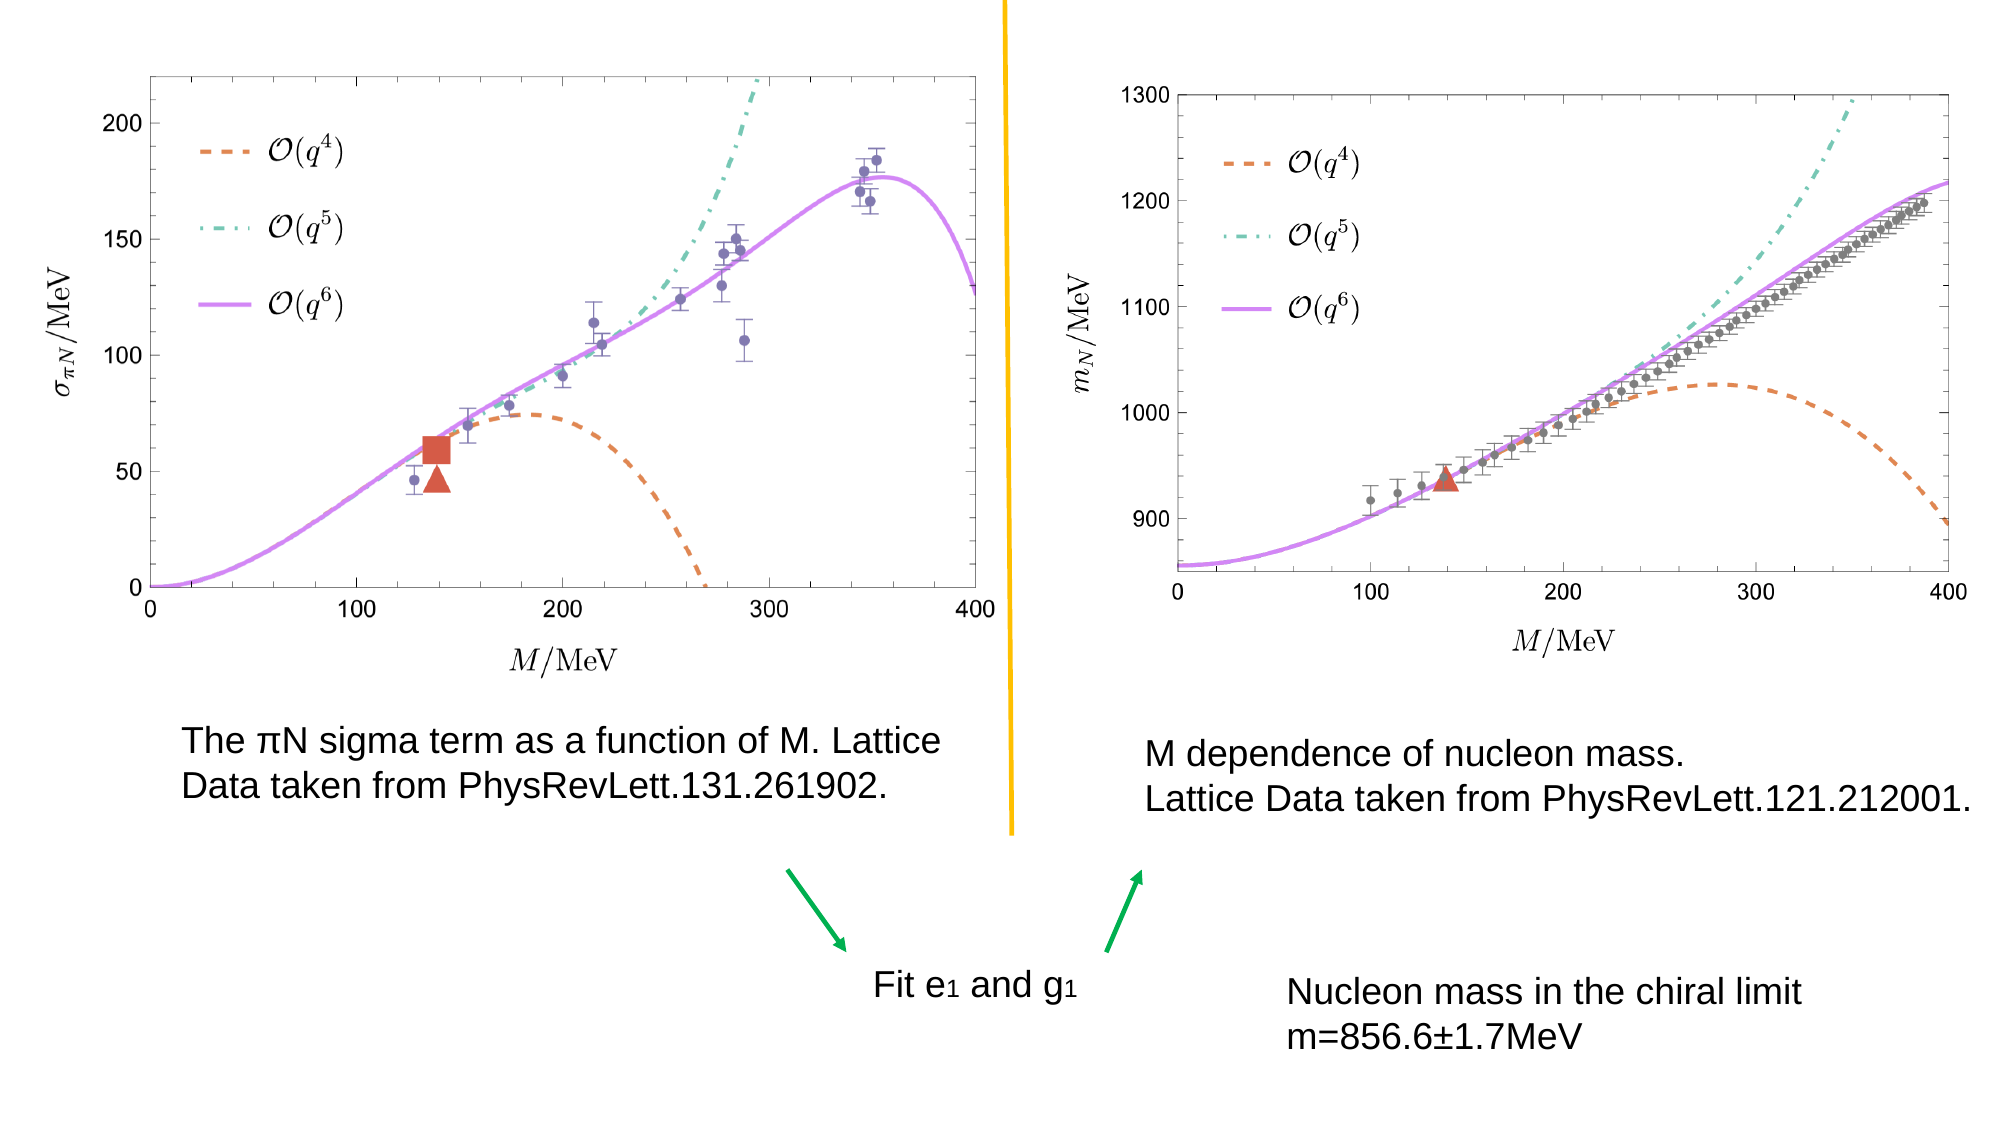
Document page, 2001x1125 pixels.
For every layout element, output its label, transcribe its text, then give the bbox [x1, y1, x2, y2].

text_box Fit e1 and g1 [858, 952, 1130, 1012]
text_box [1106, 869, 1142, 953]
text_box The πN sigma term as a function of M. Lattice Data taken from PhysRevLett.131.261902. [166, 708, 958, 814]
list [19, 50, 1004, 689]
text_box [787, 869, 847, 953]
picture [1058, 54, 1981, 673]
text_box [1004, 0, 1012, 836]
text_box M dependence of nucleon mass. Lattice Data taken from PhysRevLett.121.212001. [1129, 722, 1993, 827]
text_box Nucleon mass in the chiral limit m=856.6±1.7MeV [1271, 959, 1945, 1065]
